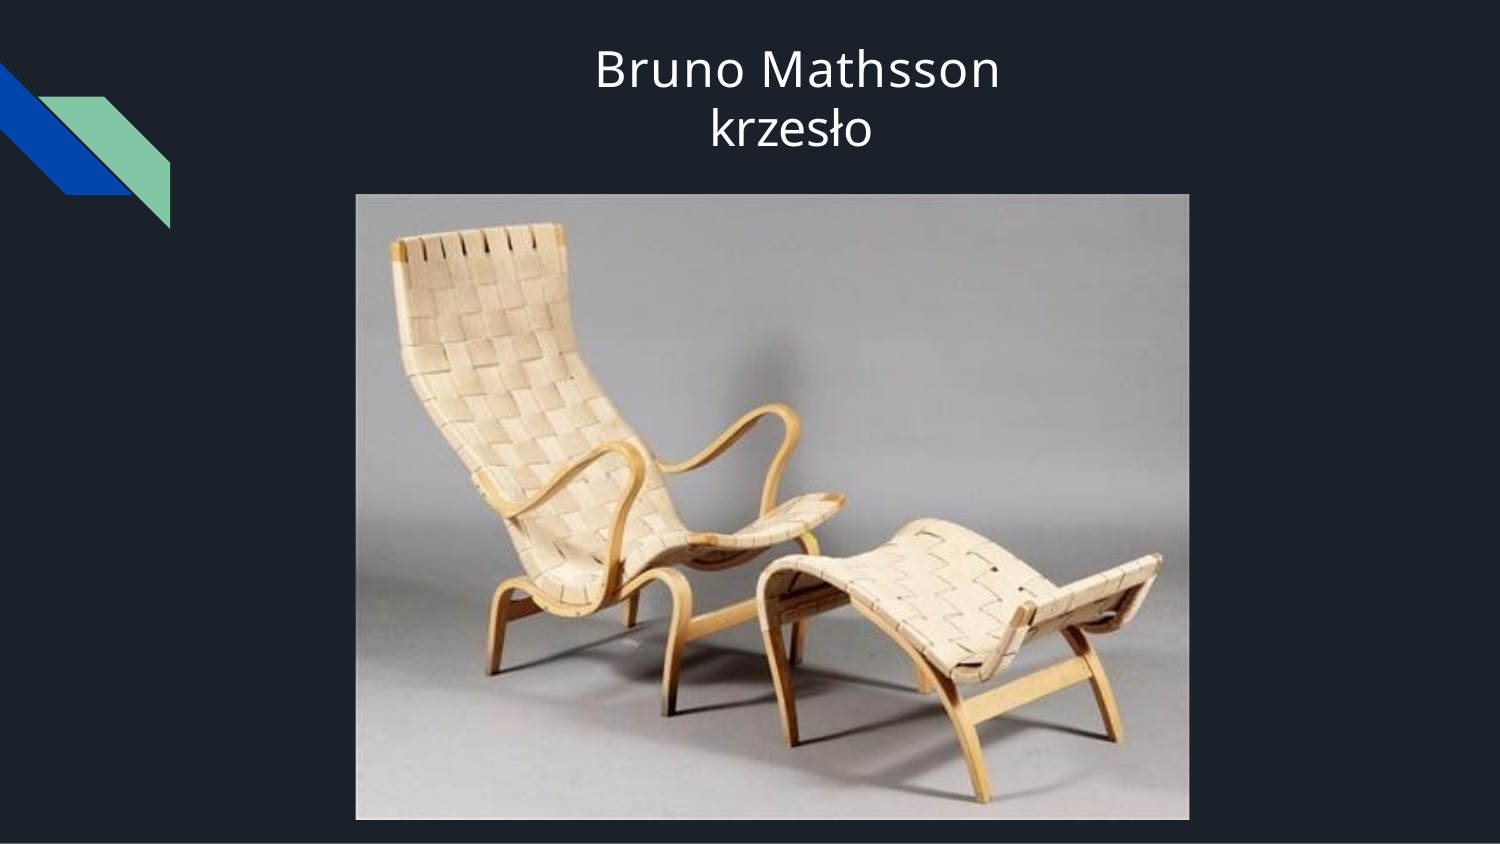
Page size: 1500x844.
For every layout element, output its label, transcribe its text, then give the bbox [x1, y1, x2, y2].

text_box [355, 194, 1190, 820]
title Bruno Mathsson krzesło [592, 33, 1038, 180]
